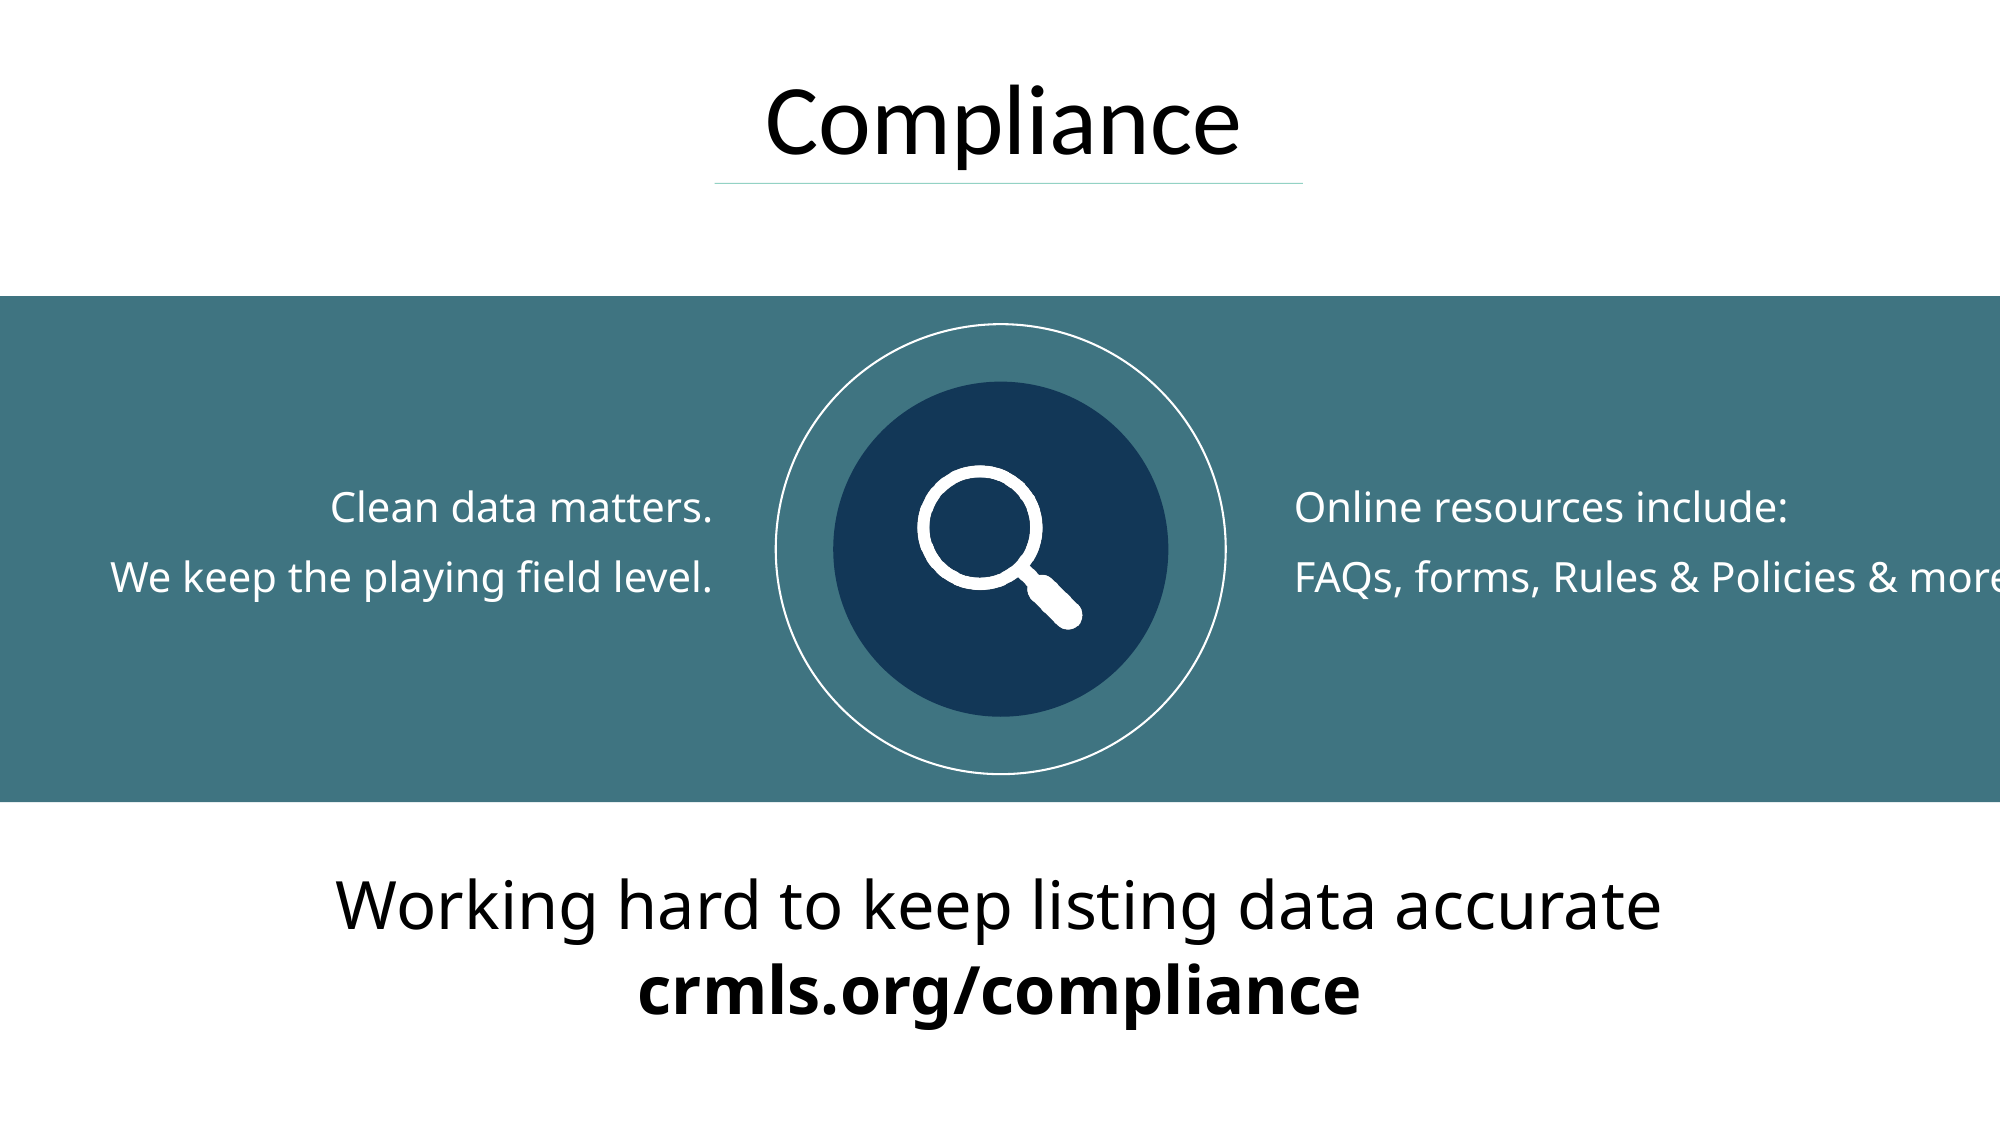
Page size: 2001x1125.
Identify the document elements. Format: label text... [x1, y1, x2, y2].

text_box Clean data matters. We keep the playing field level. [59, 469, 729, 609]
text_box Compliance [408, 47, 1600, 182]
text_box [832, 380, 1170, 718]
text_box Online resources include: FAQs, forms, Rules & Policies & more [1278, 469, 2000, 662]
text_box [774, 323, 1227, 776]
picture [899, 447, 1100, 648]
text_box [0, 295, 2000, 803]
text_box Working hard to keep listing data accurate crmls.org/compliance [0, 849, 2000, 1121]
